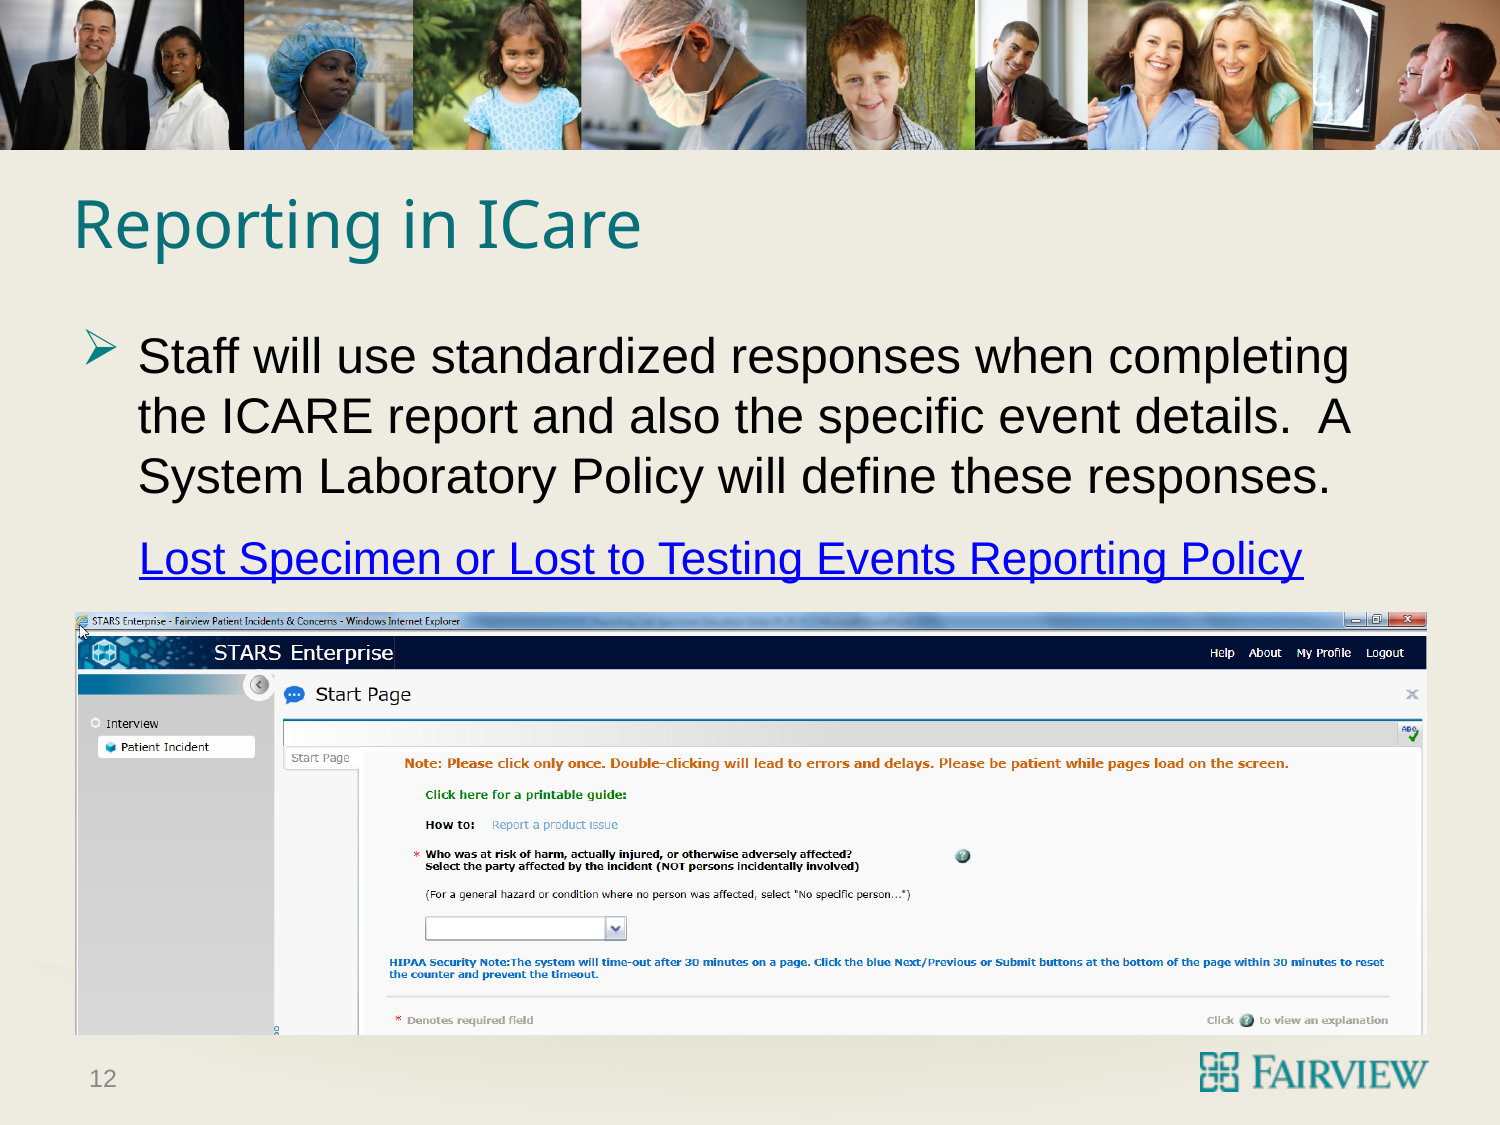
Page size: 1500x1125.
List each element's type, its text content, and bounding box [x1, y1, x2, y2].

list Staff will use standardized responses when completing the ICARE report and also the specific event details. A System Laboratory Policy will define these responses. Lost Specimen or Lost to Testing Events Reporting Policy [72, 323, 1423, 932]
slide_number 12 [74, 1047, 167, 1108]
picture [0, 0, 1500, 150]
title Reporting in ICare [63, 158, 1443, 264]
picture [0, 612, 1500, 1125]
